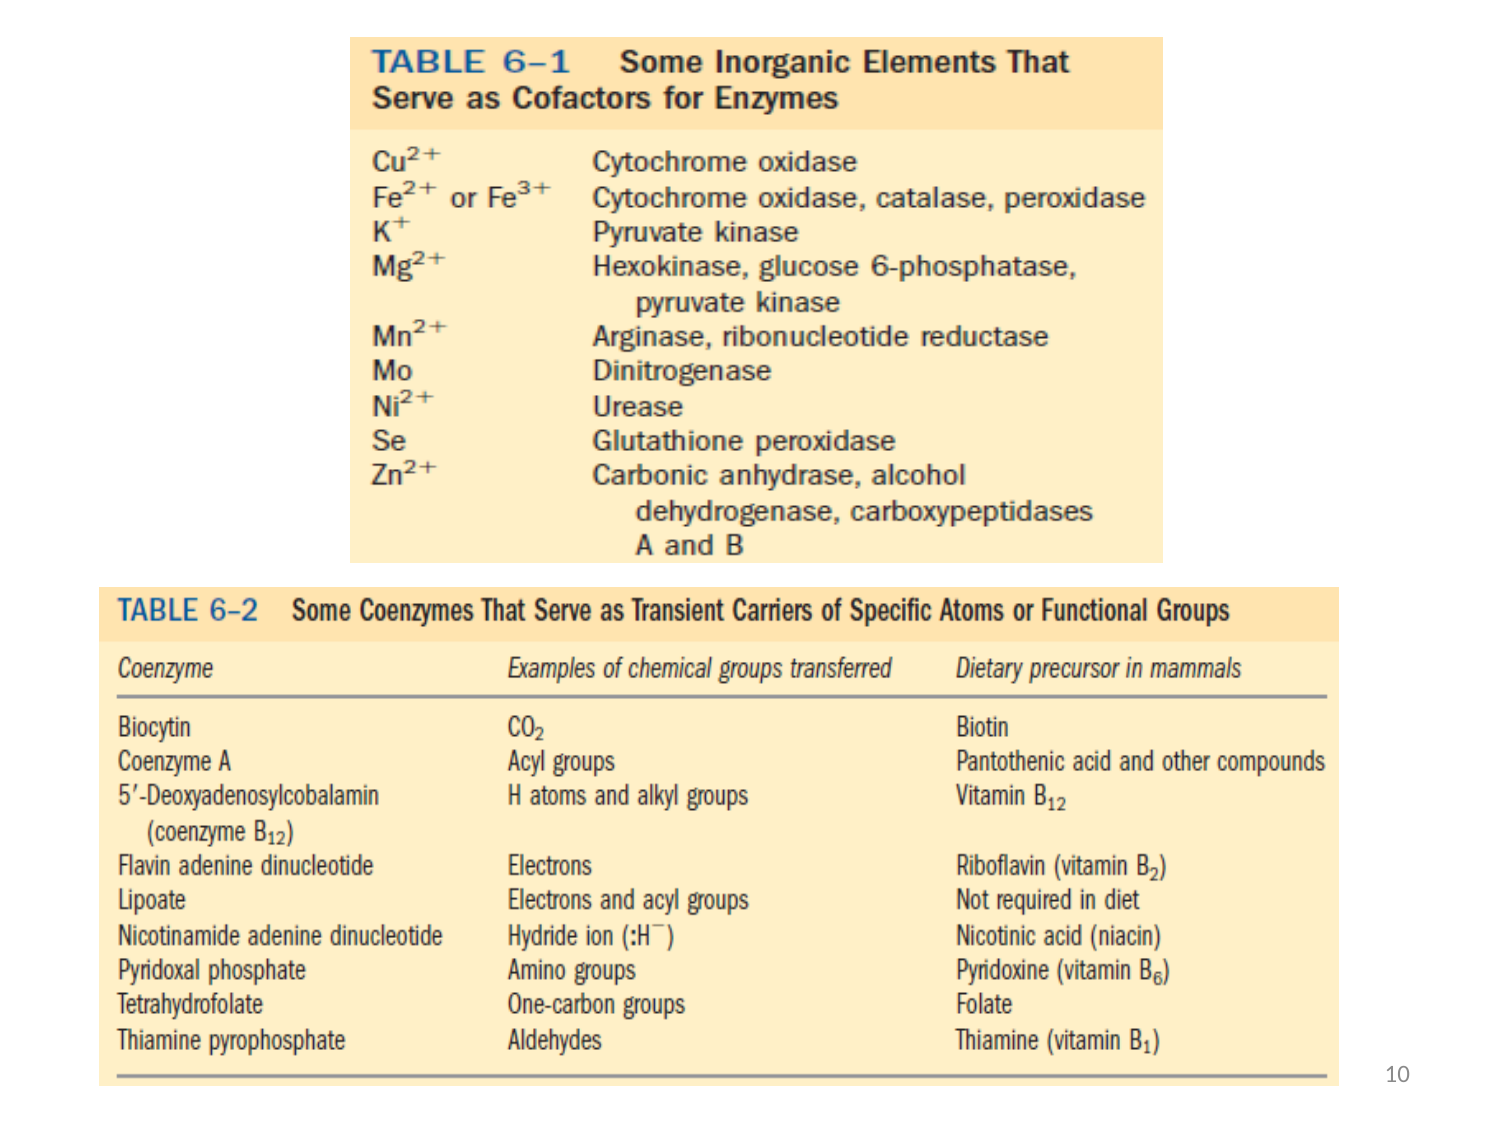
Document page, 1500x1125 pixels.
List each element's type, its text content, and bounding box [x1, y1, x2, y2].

picture [349, 37, 1163, 563]
slide_number 10 [1074, 1042, 1425, 1103]
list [99, 587, 1340, 1087]
